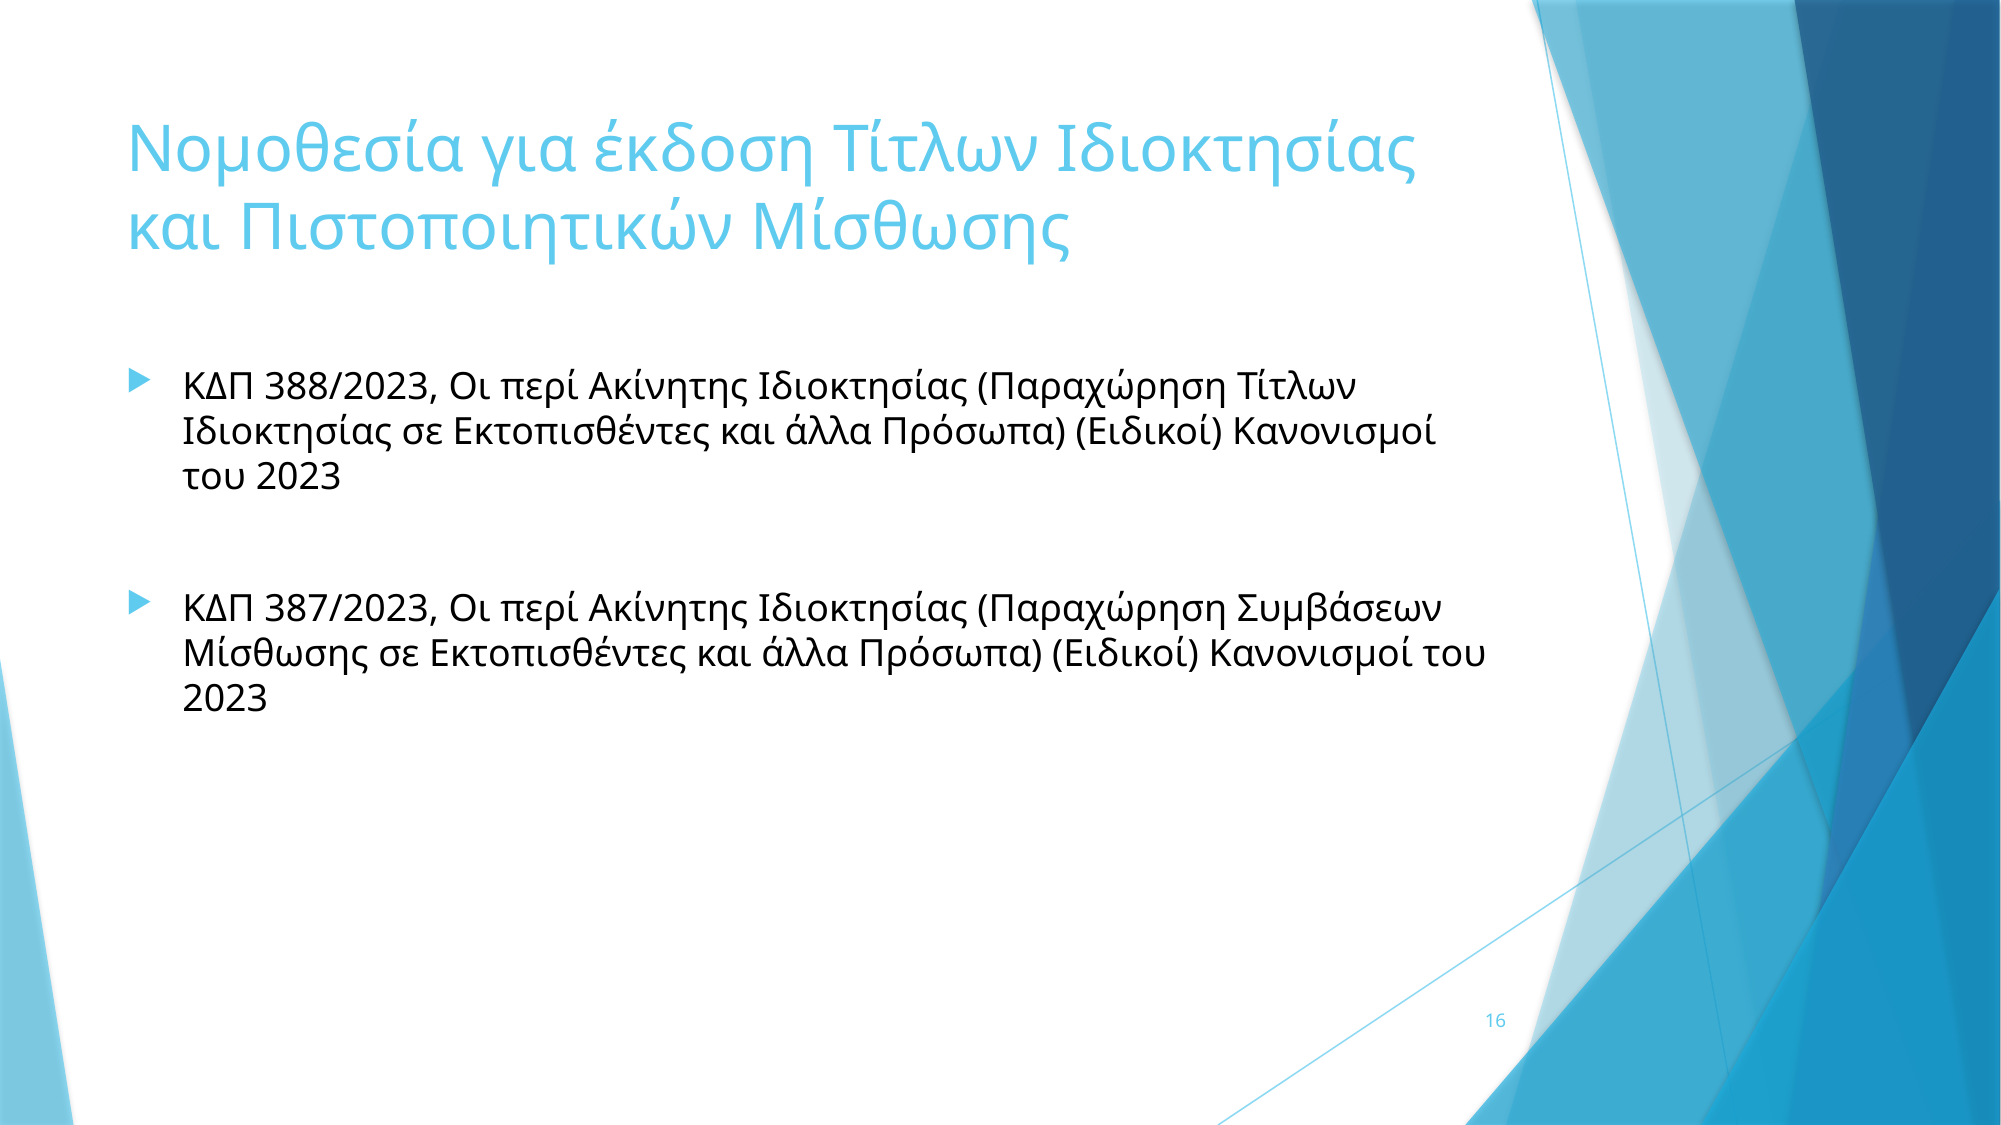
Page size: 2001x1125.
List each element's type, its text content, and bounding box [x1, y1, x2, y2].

list ΚΔΠ 388/2023, Οι περί Ακίνητης Ιδιοκτησίας (Παραχώρηση Τίτλων Ιδιοκτησίας σε Εκτοπισθέντες και άλλα Πρόσωπα) (Ειδικοί) Κανονισμοί του 2023 ΚΔΠ 387/2023, Οι περί Ακίνητης Ιδιοκτησίας (Παραχώρηση Συμβάσεων Μίσθωσης σε Εκτοπισθέντες και άλλα Πρόσωπα) (Ειδικοί) Κανονισμοί του 2023 [111, 354, 1522, 992]
title Νομοθεσία για έκδοση Τίτλων Ιδιοκτησίας και Πιστοποιητικών Μίσθωσης [111, 99, 1522, 317]
slide_number 16 [1409, 991, 1522, 1051]
